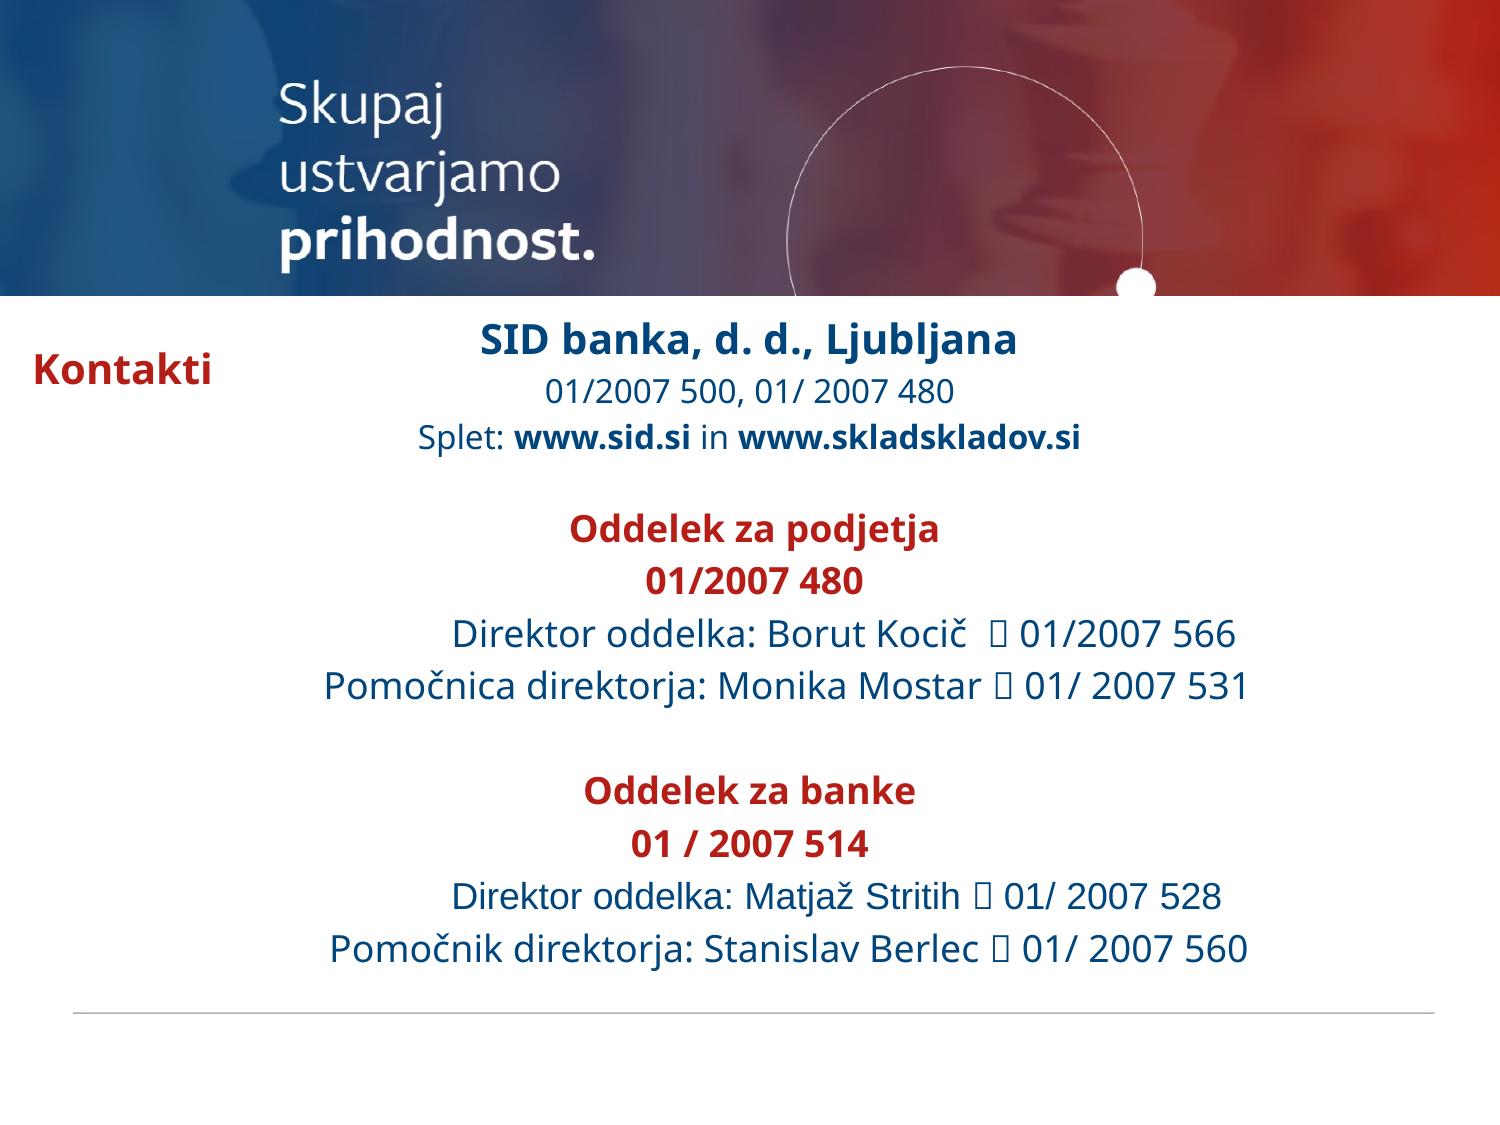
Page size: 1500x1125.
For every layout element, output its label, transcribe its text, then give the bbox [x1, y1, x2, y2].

title Kontakti [17, 305, 230, 433]
list SID banka, d. d., Ljubljana 01/2007 500, 01/ 2007 480 Splet: www.sid.si in www.skladskladov.si Oddelek za podjetja 01/2007 480 Direktor oddelka: Borut Kocič  01/2007 566 Pomočnica direktorja: Monika Mostar  01/ 2007 531 Oddelek za banke 01 / 2007 514 Direktor oddelka: Matjaž Stritih  01/ 2007 528 Pomočnik direktorja: Stanislav Berlec  01/ 2007 560 [230, 305, 1270, 1003]
picture [0, 0, 1500, 1125]
